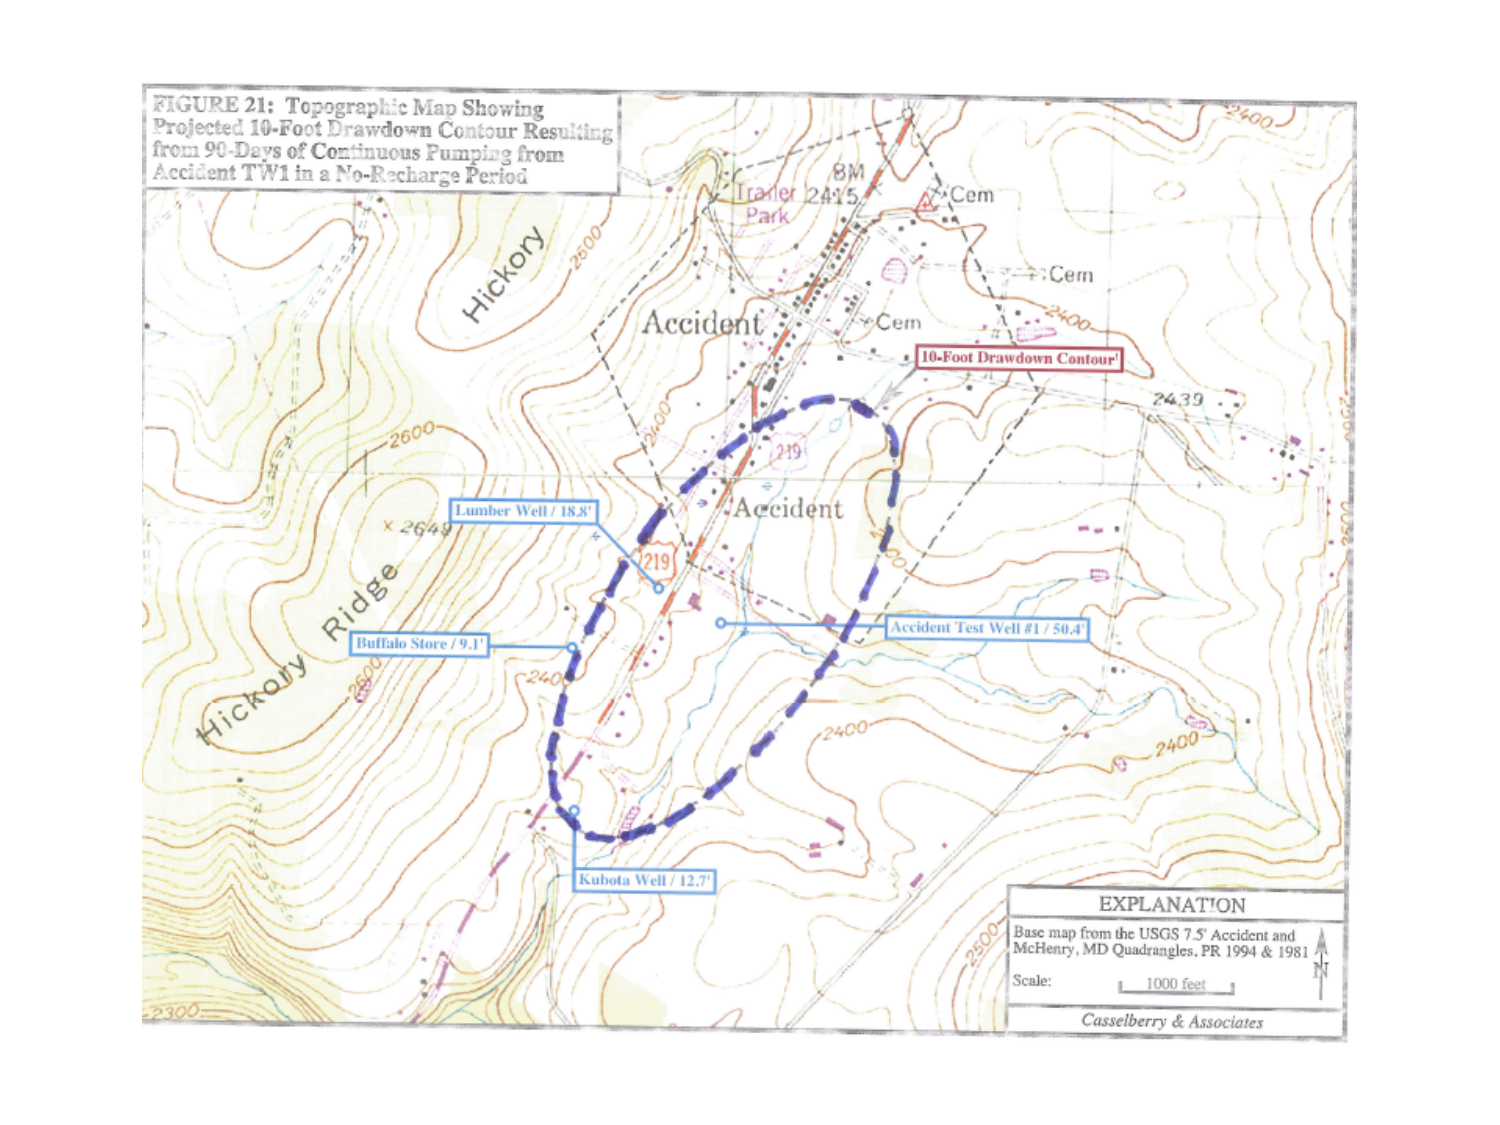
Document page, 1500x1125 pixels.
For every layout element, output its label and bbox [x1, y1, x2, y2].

picture [142, 80, 1358, 1044]
